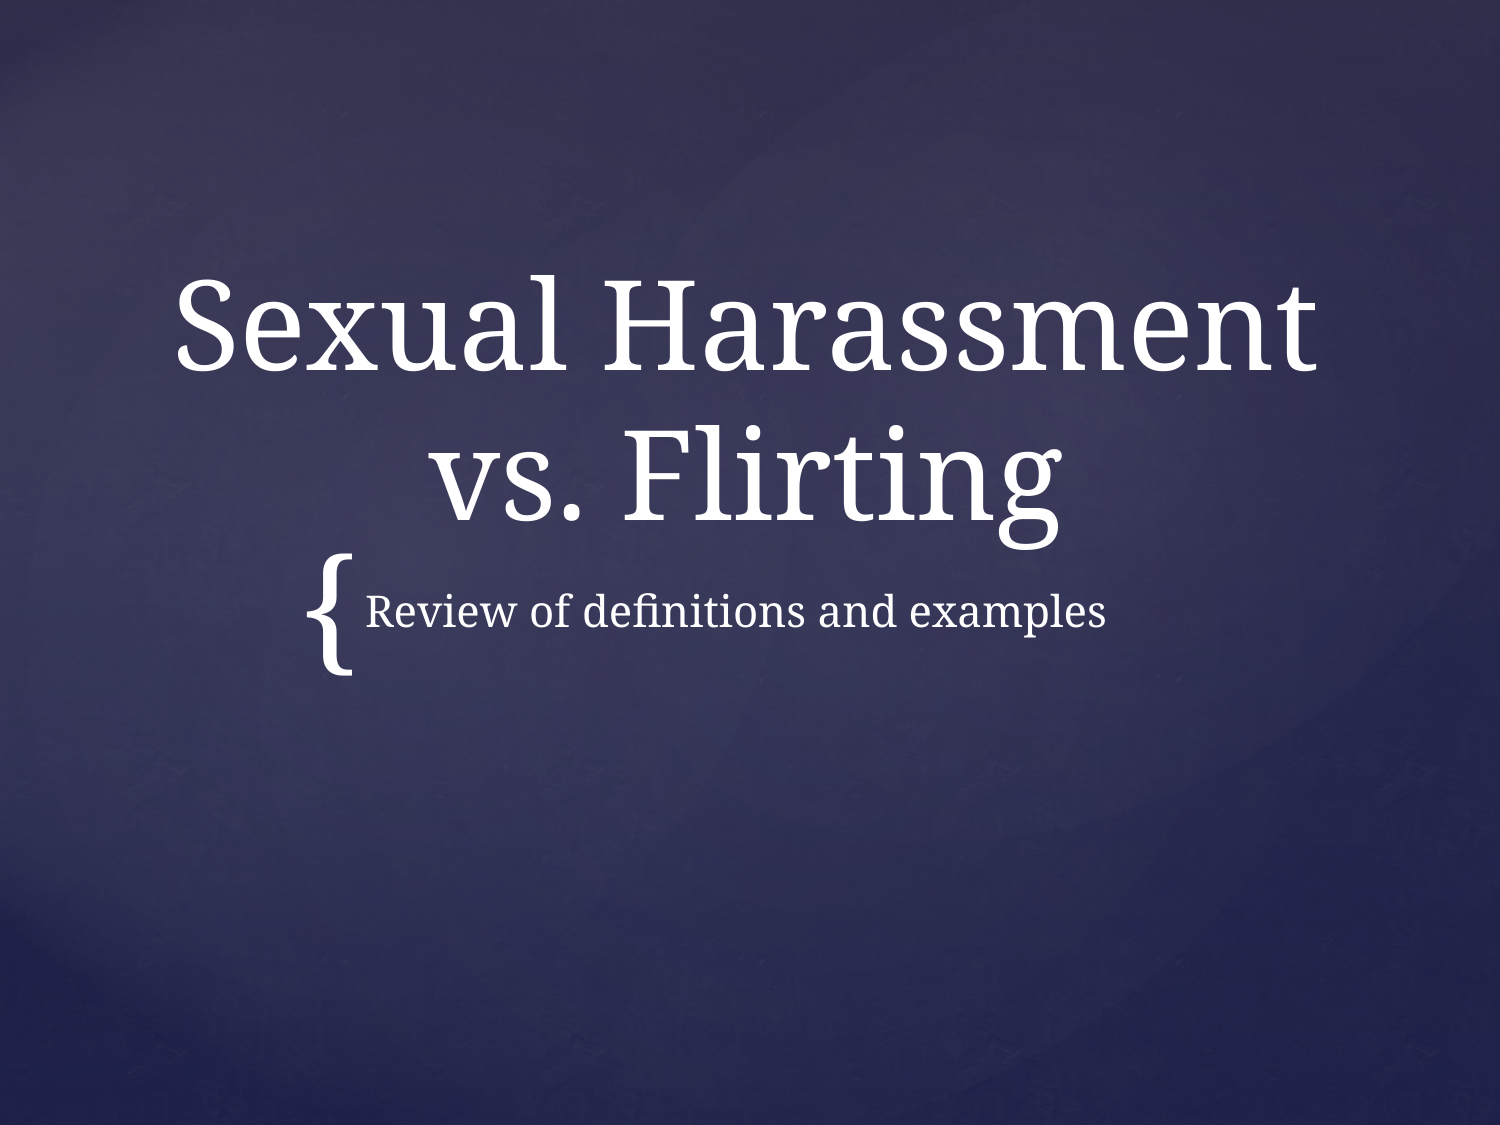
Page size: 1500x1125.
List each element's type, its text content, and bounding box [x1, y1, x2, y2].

title Sexual Harassment vs. Flirting [127, 200, 1365, 554]
subtitle Review of definitions and examples [350, 553, 1363, 667]
